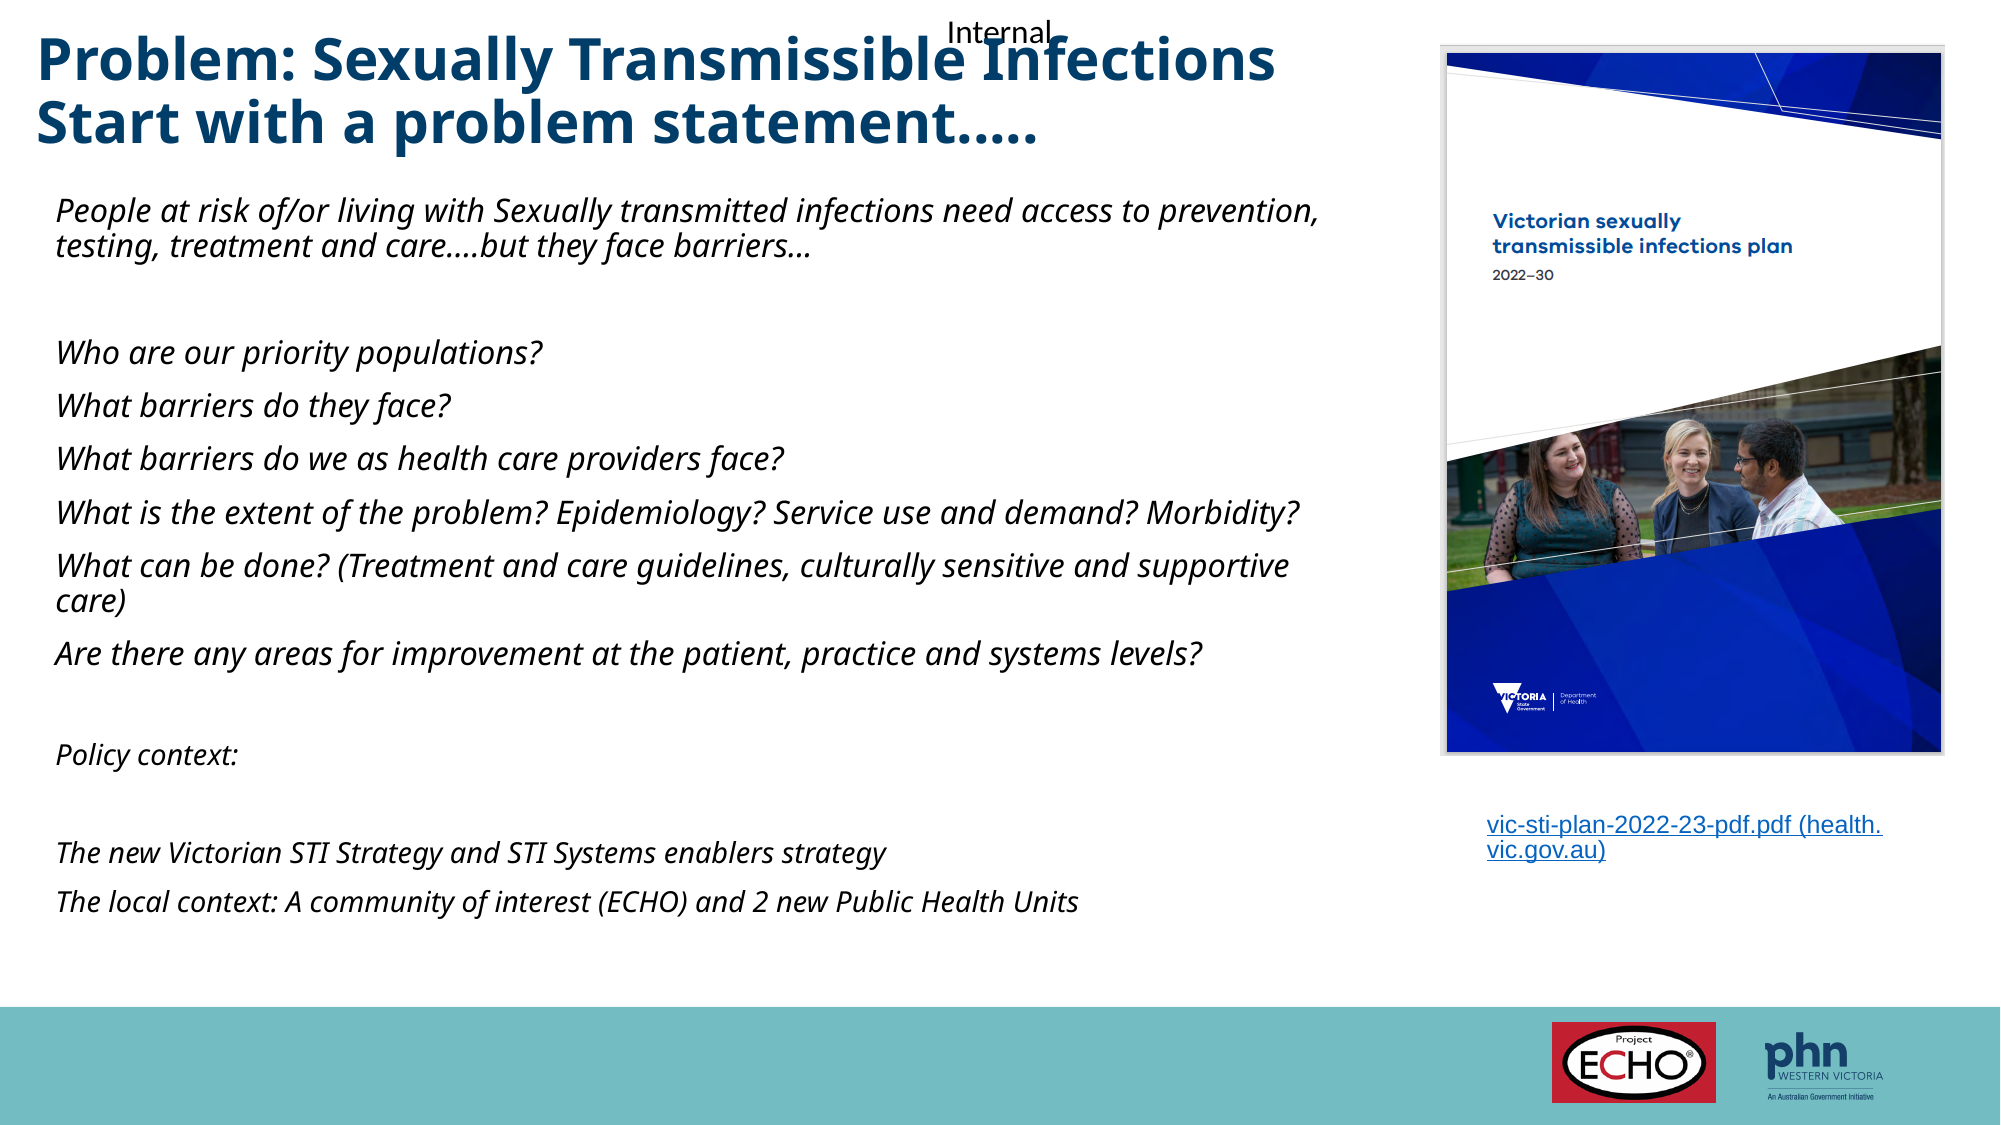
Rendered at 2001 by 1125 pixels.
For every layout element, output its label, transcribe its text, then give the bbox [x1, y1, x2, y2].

title Problem: Sexually Transmissible Infections Start with a problem statement..... [36, 23, 1801, 163]
list People at risk of/or living with Sexually transmitted infections need access to prevention, testing, treatment and care….but they face barriers... Who are our priority populations? What barriers do they face? What barriers do we as health care providers face? What is the extent of the problem? Epidemiology? Service use and demand? Morbidity? What can be done? (Treatment and care guidelines, culturally sensitive and supportive care) Are there any areas for improvement at the patient, practice and systems levels? Policy context: The new Victorian STI Strategy and STI Systems enablers strategy The local context: A community of interest (ECHO) and 2 new Public Health Units [55, 188, 1362, 927]
text_box vic-sti-plan-2022-23-pdf.pdf (health.vic.gov.au) [1472, 801, 1902, 846]
picture [0, 0, 2001, 1125]
